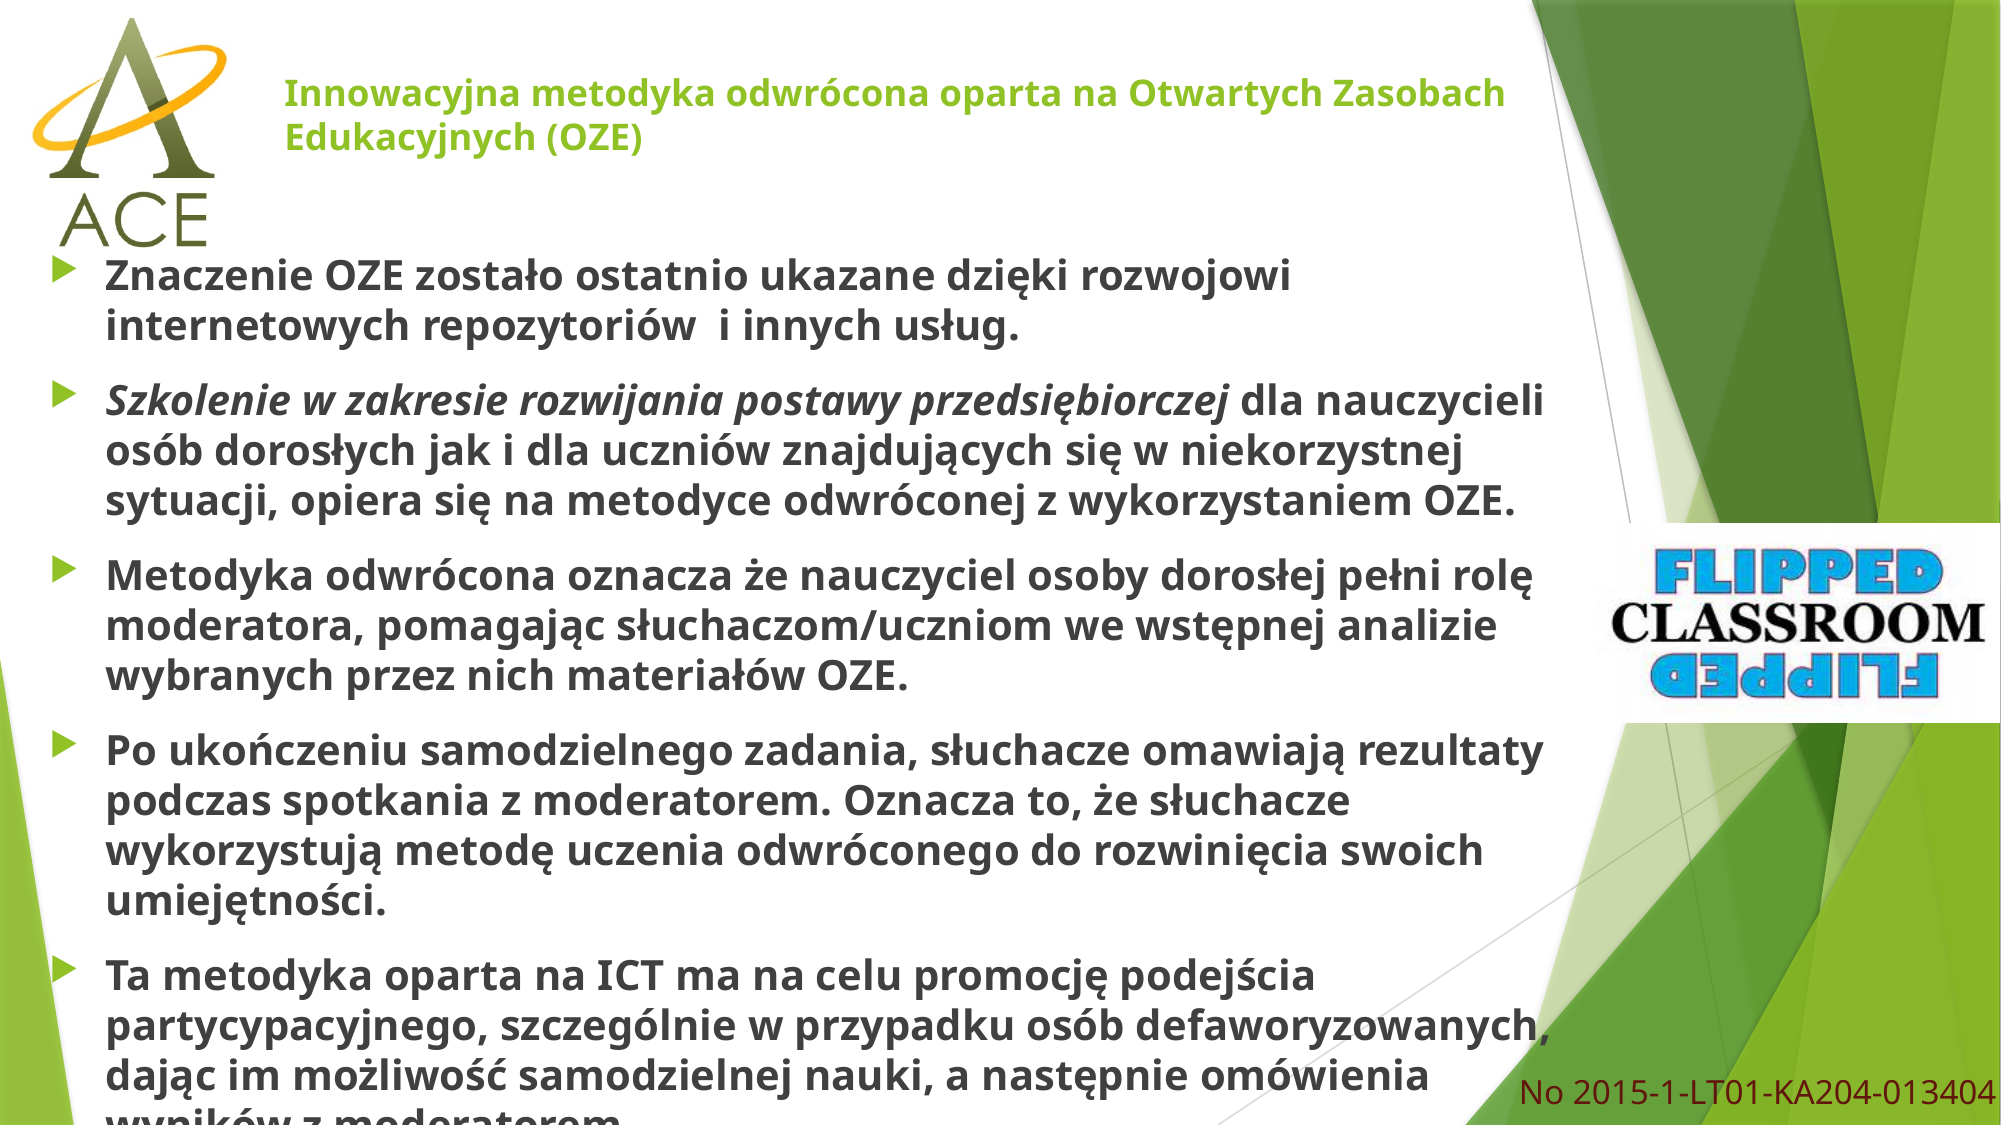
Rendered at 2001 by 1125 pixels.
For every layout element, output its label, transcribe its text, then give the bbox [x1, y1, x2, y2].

picture [0, 0, 266, 266]
list Znaczenie OZE zostało ostatnio ukazane dzięki rozwojowi internetowych repozytoriów i innych usług. Szkolenie w zakresie rozwijania postawy przedsiębiorczej dla nauczycieli osób dorosłych jak i dla uczniów znajdujących się w niekorzystnej sytuacji, opiera się na metodyce odwróconej z wykorzystaniem OZE. Metodyka odwrócona oznacza że nauczyciel osoby dorosłej pełni rolę moderatora, pomagając słuchaczom/uczniom we wstępnej analizie wybranych przez nich materiałów OZE. Po ukończeniu samodzielnego zadania, słuchacze omawiają rezultaty podczas spotkania z moderatorem. Oznacza to, że słuchacze wykorzystują metodę uczenia odwróconego do rozwinięcia swoich umiejętności. Ta metodyka oparta na ICT ma na celu promocję podejścia partycypacyjnego, szczególnie w przypadku osób defaworyzowanych, dając im możliwość samodzielnej nauki, a następnie omówienia wyników z moderatorem. [34, 241, 1619, 1125]
title Innowacyjna metodyka odwrócona oparta na Otwartych Zasobach Edukacyjnych (OZE) [269, 62, 1599, 218]
picture [1597, 523, 2000, 724]
